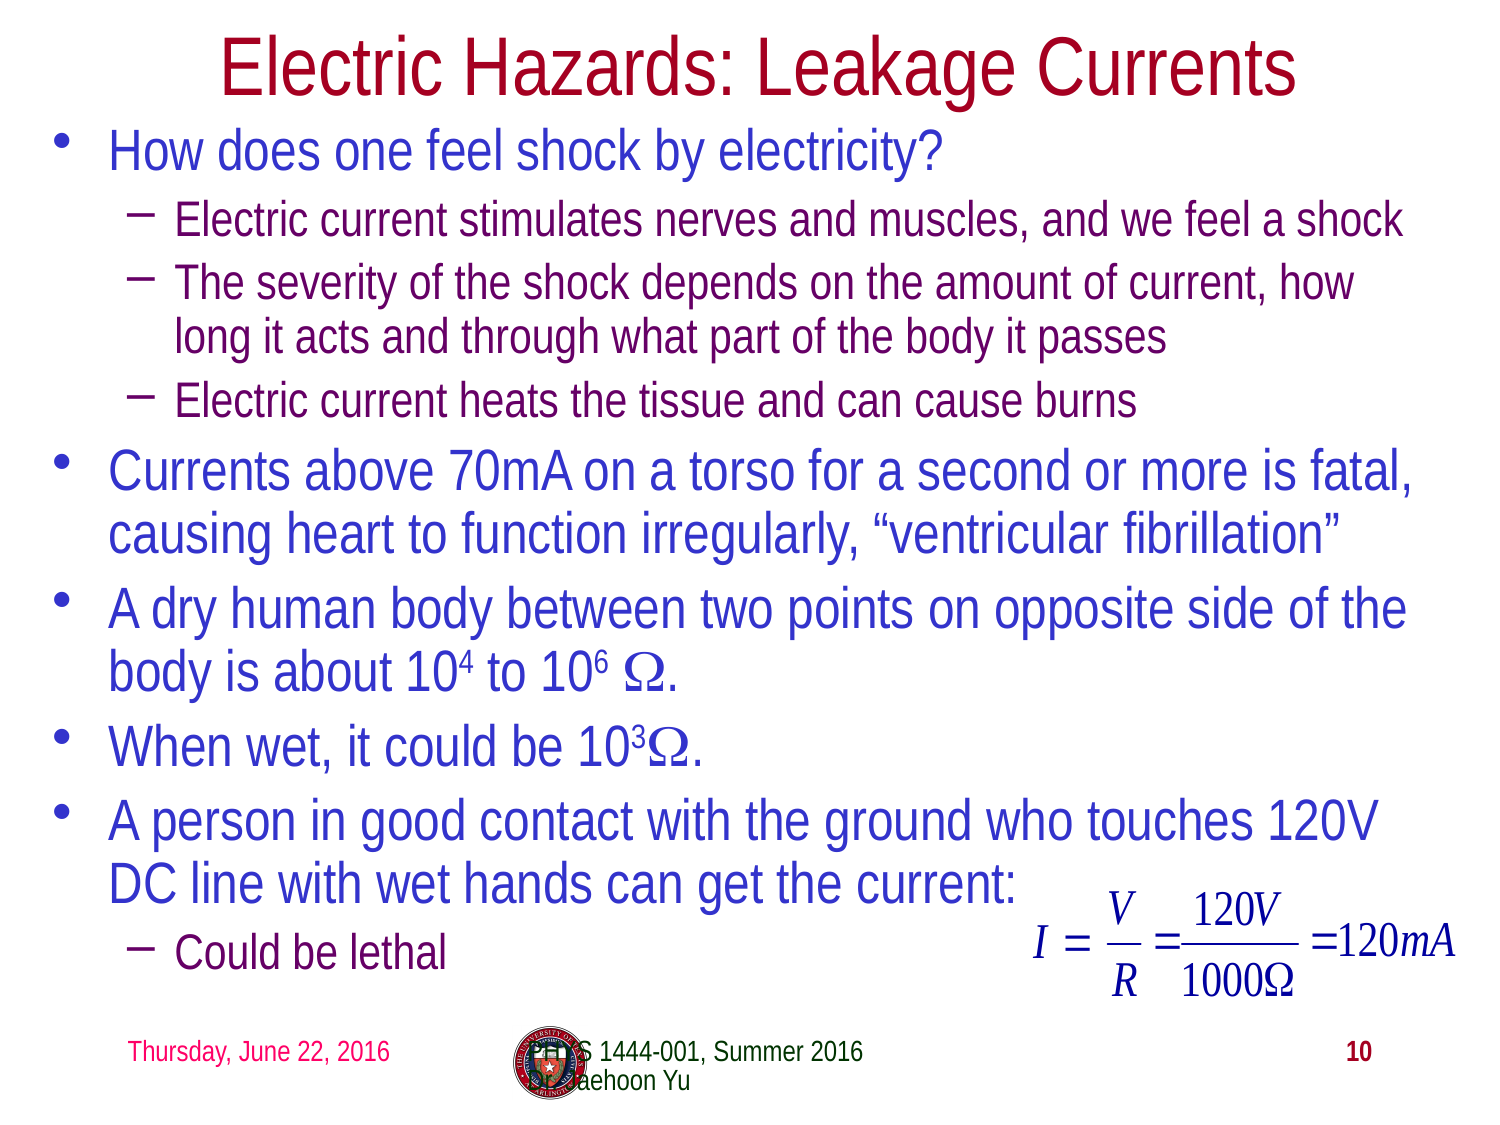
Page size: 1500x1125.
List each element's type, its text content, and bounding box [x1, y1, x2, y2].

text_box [1024, 912, 1094, 968]
title Electric Hazards: Leakage Currents [0, 12, 1500, 113]
slide_number 10 [1074, 1051, 1388, 1101]
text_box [1099, 874, 1172, 1007]
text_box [1173, 874, 1463, 1007]
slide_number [112, 1051, 426, 1101]
list How does one feel shock by electricity? Electric current stimulates nerves and muscles, and we feel a shock The severity of the shock depends on the amount of current, how long it acts and through what part of the body it passes Electric current heats the tissue and can cause burns Currents above 70mA on a torso for a second or more is fatal, causing heart to function irregularly, “ventricular fibrillation” A dry human body between two points on opposite side of the body is about 104 to 106 Ω. When wet, it could be 103Ω. A person in good contact with the ground who touches 120V DC line with wet hands can get the current: Could be lethal [37, 113, 1451, 1051]
footer PHYS 1444-001, Summer 2016 Dr. Jaehoon Yu [512, 1051, 988, 1101]
